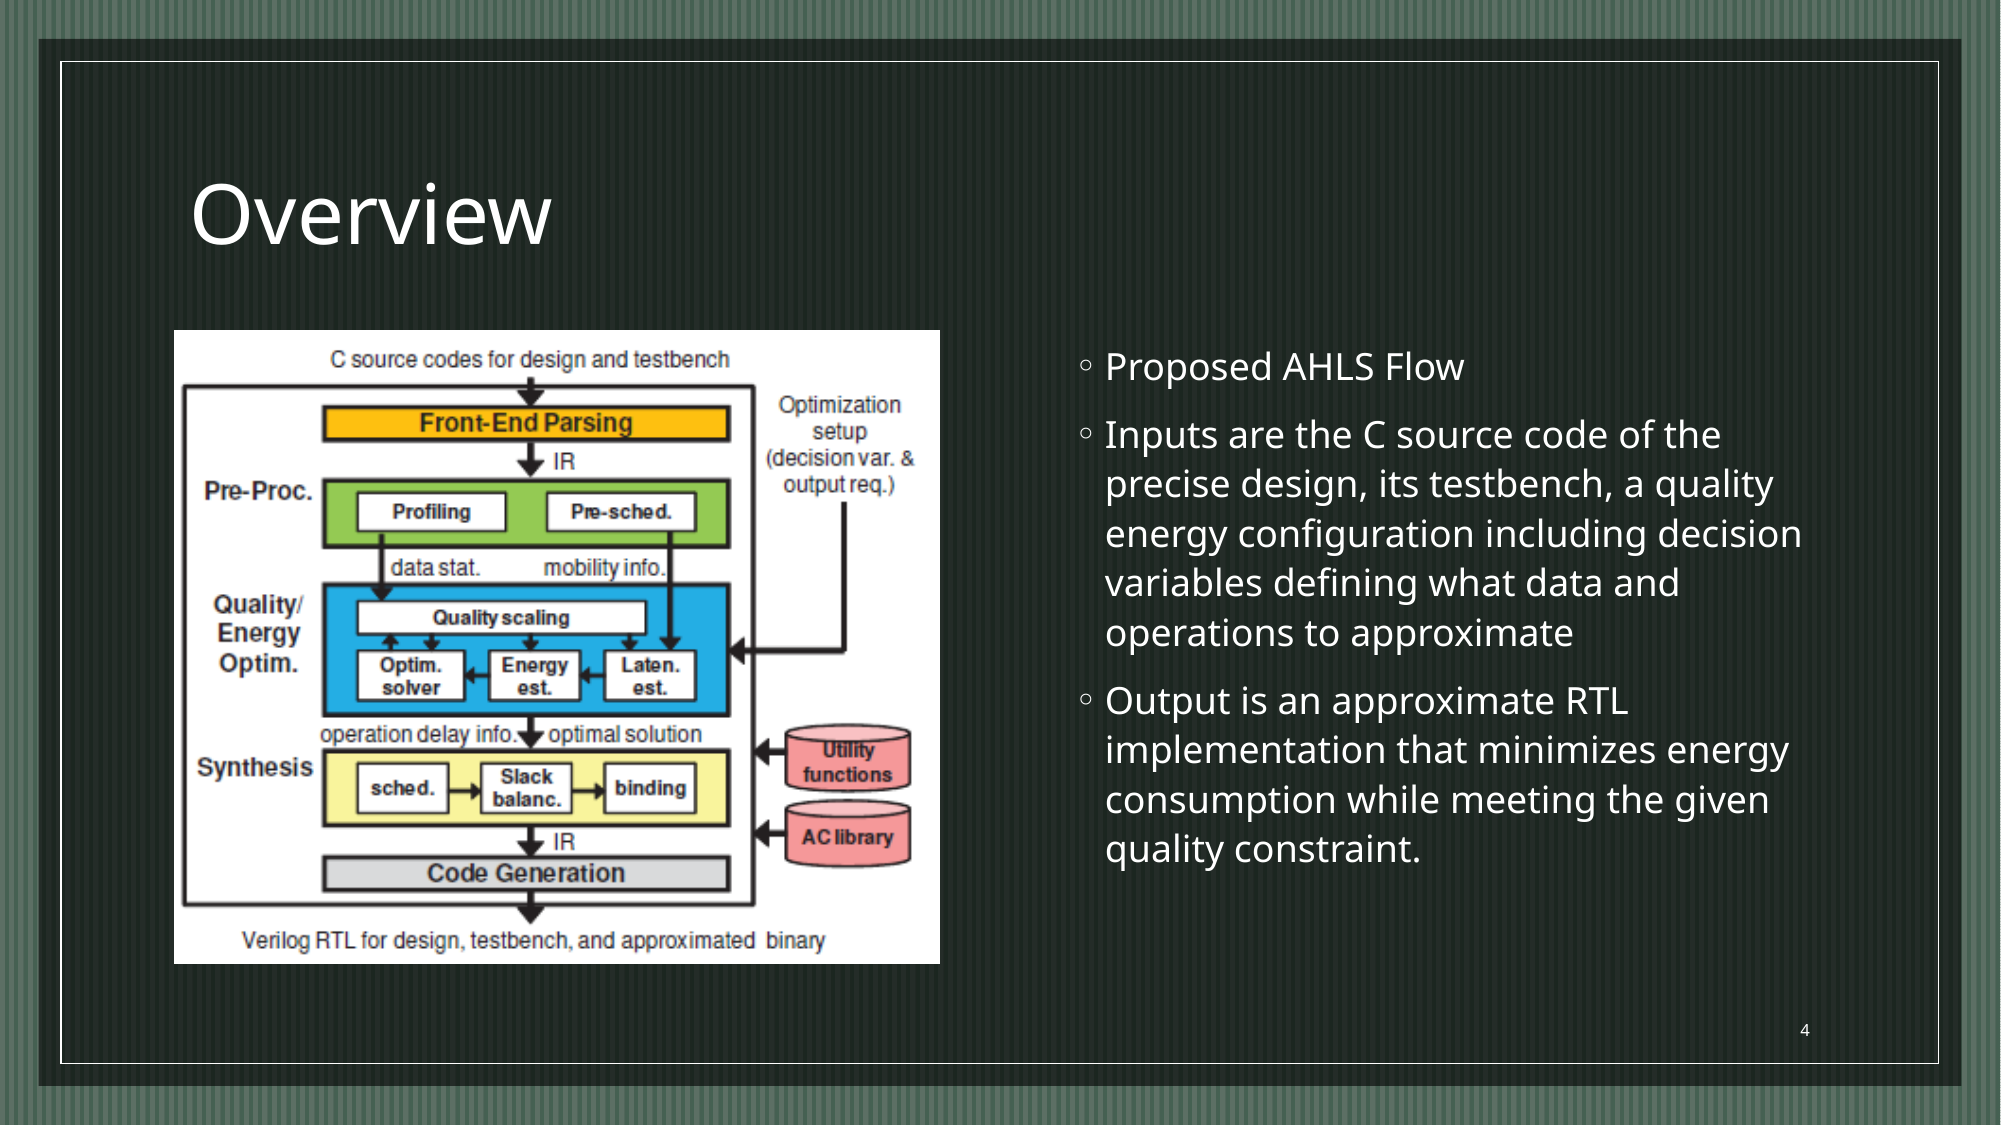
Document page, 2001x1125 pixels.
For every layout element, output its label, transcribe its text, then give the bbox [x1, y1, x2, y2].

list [174, 330, 940, 964]
list Proposed AHLS Flow Inputs are the C source code of the precise design, its testbench, a quality energy configuration including decision variables defining what data and operations to approximate Output is an approximate RTL implementation that minimizes energy consumption while meeting the given quality constraint. [1059, 330, 1825, 964]
title Overview [174, 105, 1825, 331]
slide_number 4 [1687, 990, 1825, 1050]
